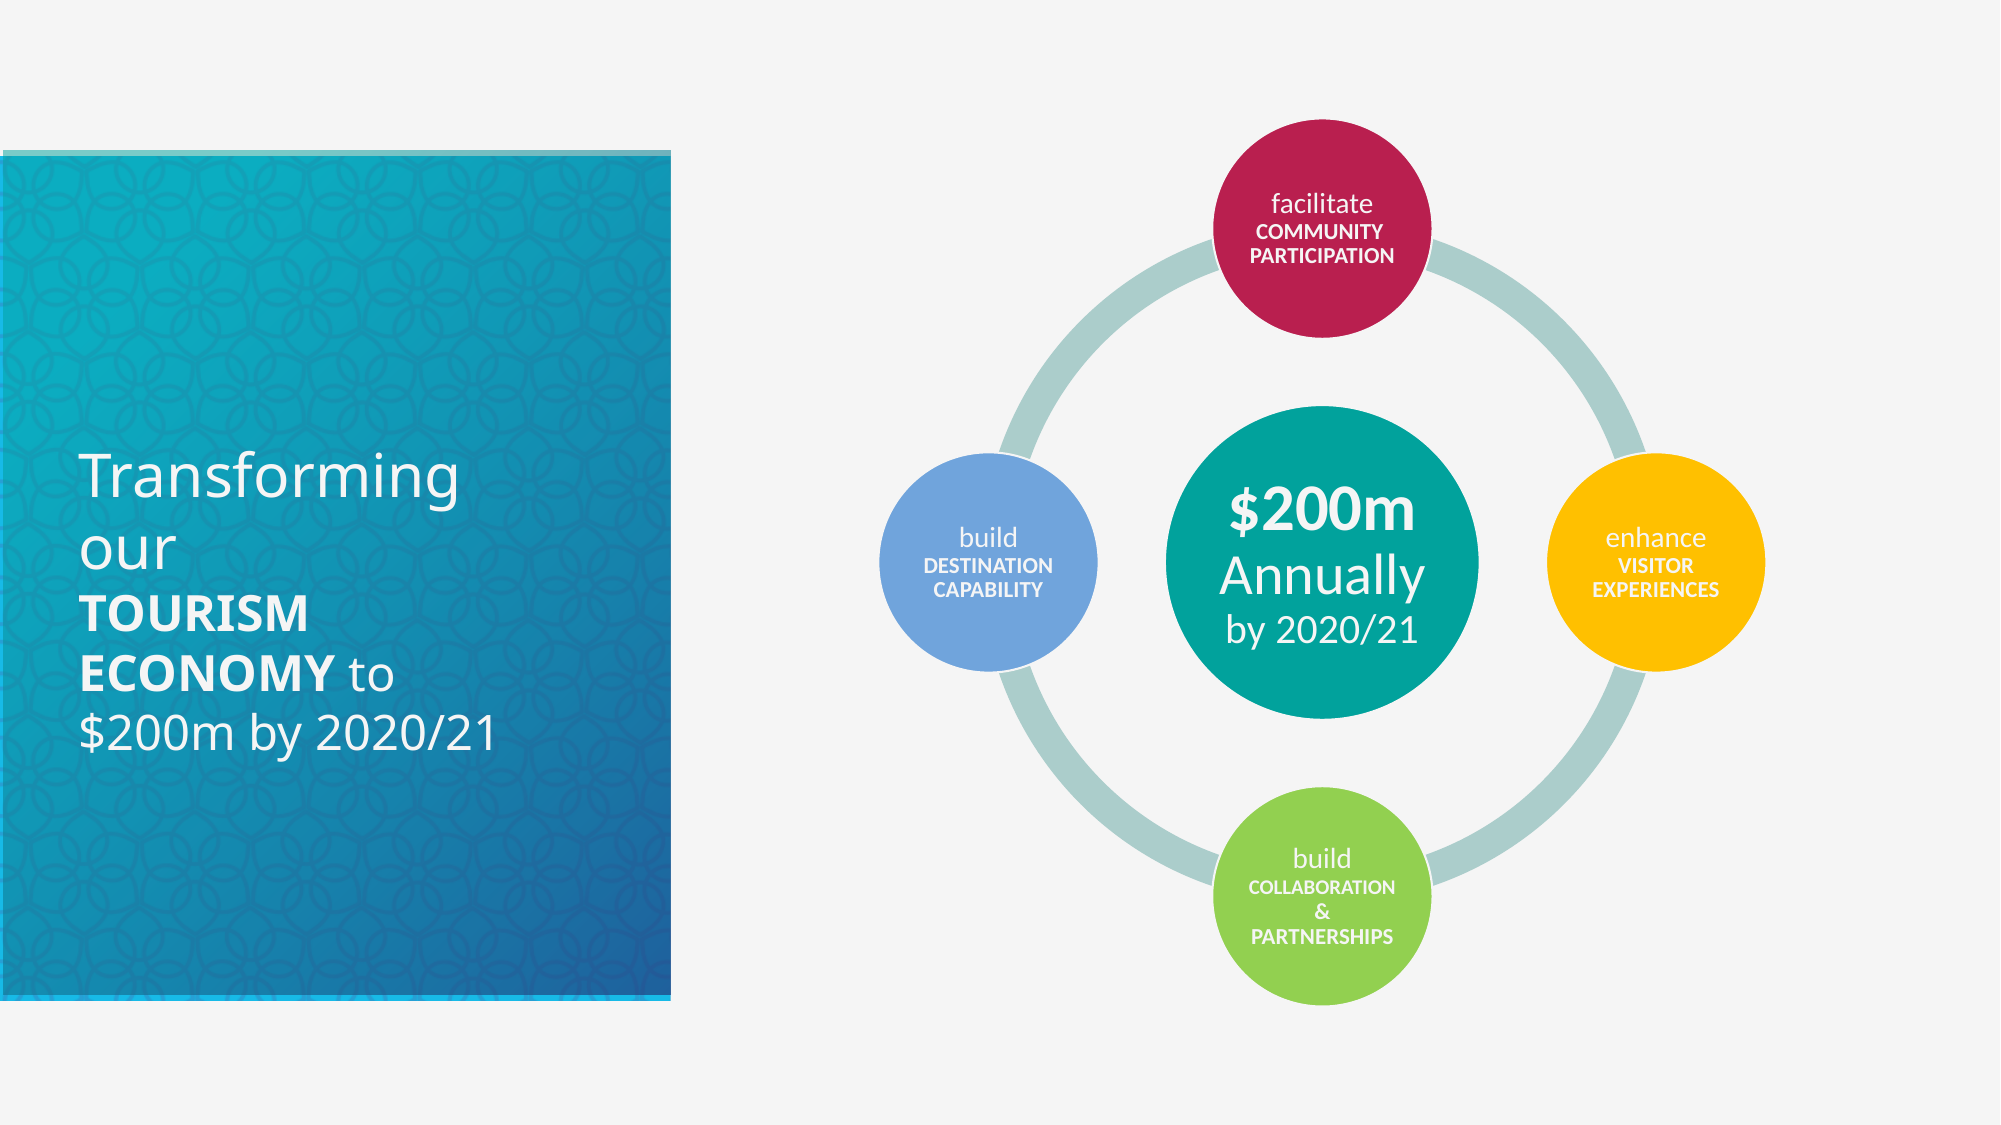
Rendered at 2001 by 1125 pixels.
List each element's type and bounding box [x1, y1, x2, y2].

picture [0, 156, 655, 1001]
text_box [655, 117, 1990, 1007]
text_box [2, 149, 655, 156]
